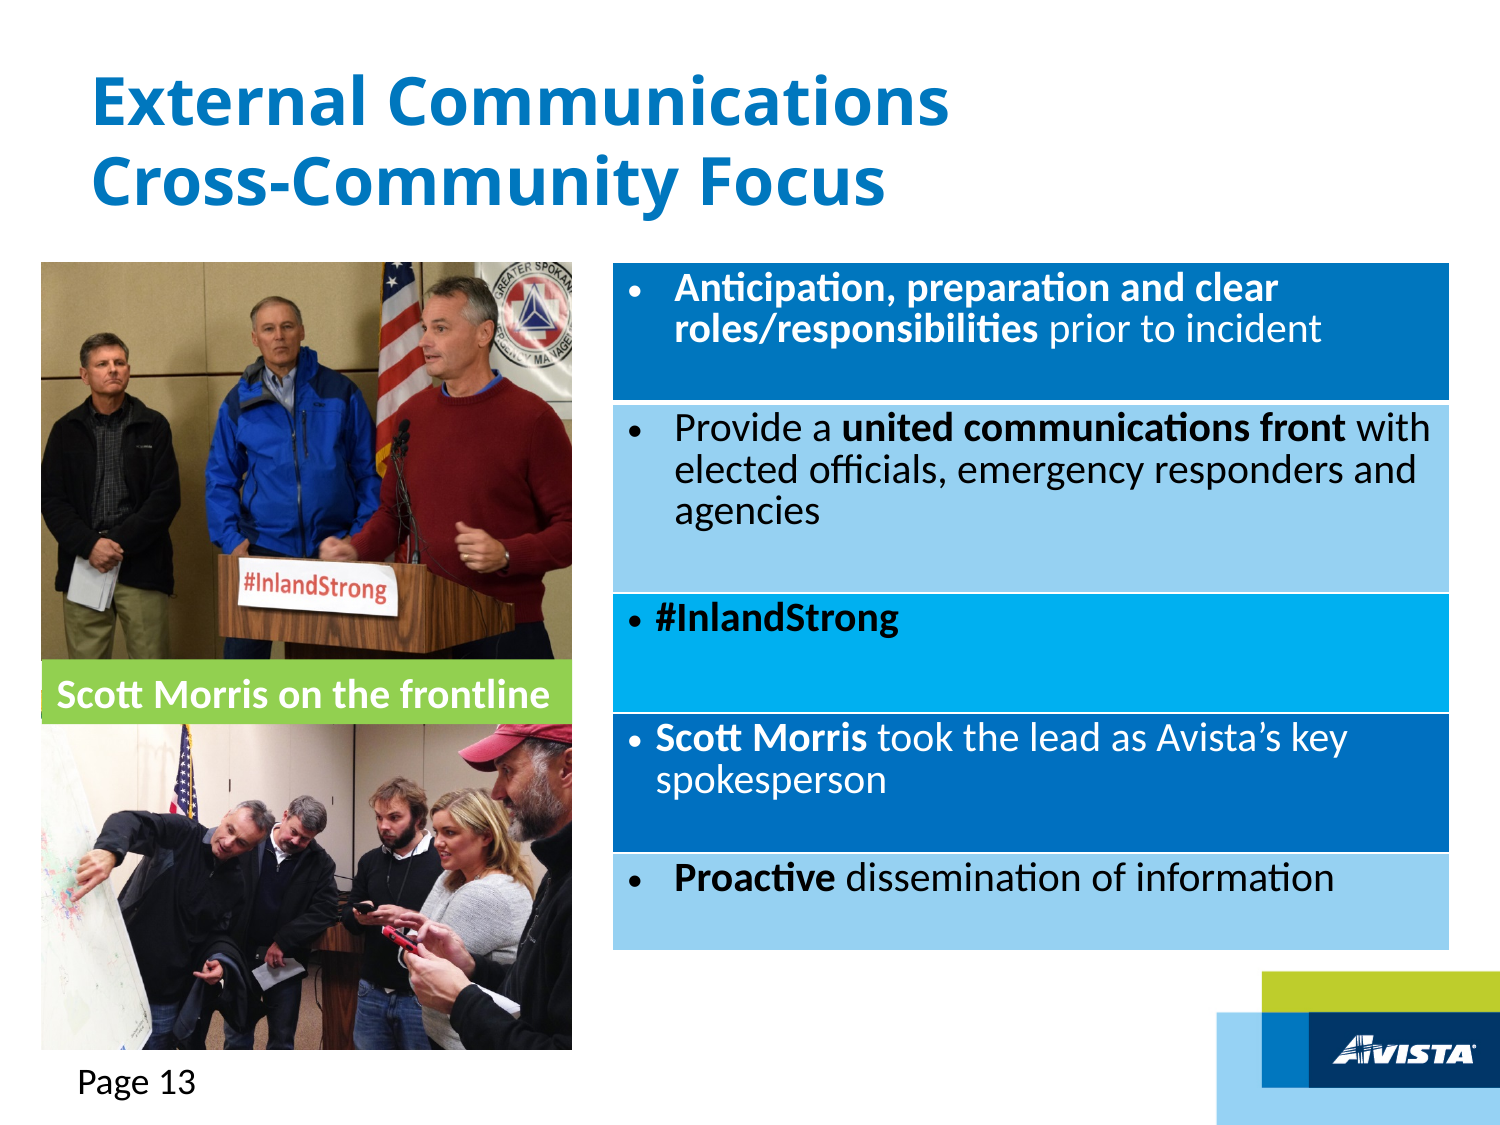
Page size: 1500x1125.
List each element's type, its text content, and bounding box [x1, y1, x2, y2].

table_cell #InlandStrong [613, 594, 1449, 712]
title External Communications Cross-Community Focus [74, 44, 1426, 233]
table_cell Scott Morris took the lead as Avista’s key spokesperson [613, 714, 1449, 852]
text_box Page 13 [62, 1058, 325, 1110]
picture [0, 0, 1500, 1125]
table_cell Proactive dissemination of information [613, 854, 1449, 950]
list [41, 262, 573, 662]
table_cell Provide a united communications front with elected officials, emergency responders and agencies [613, 405, 1449, 592]
text_box Scott Morris on the frontline [41, 668, 573, 690]
table_header Anticipation, preparation and clear roles/responsibilities prior to incident [613, 263, 1449, 400]
